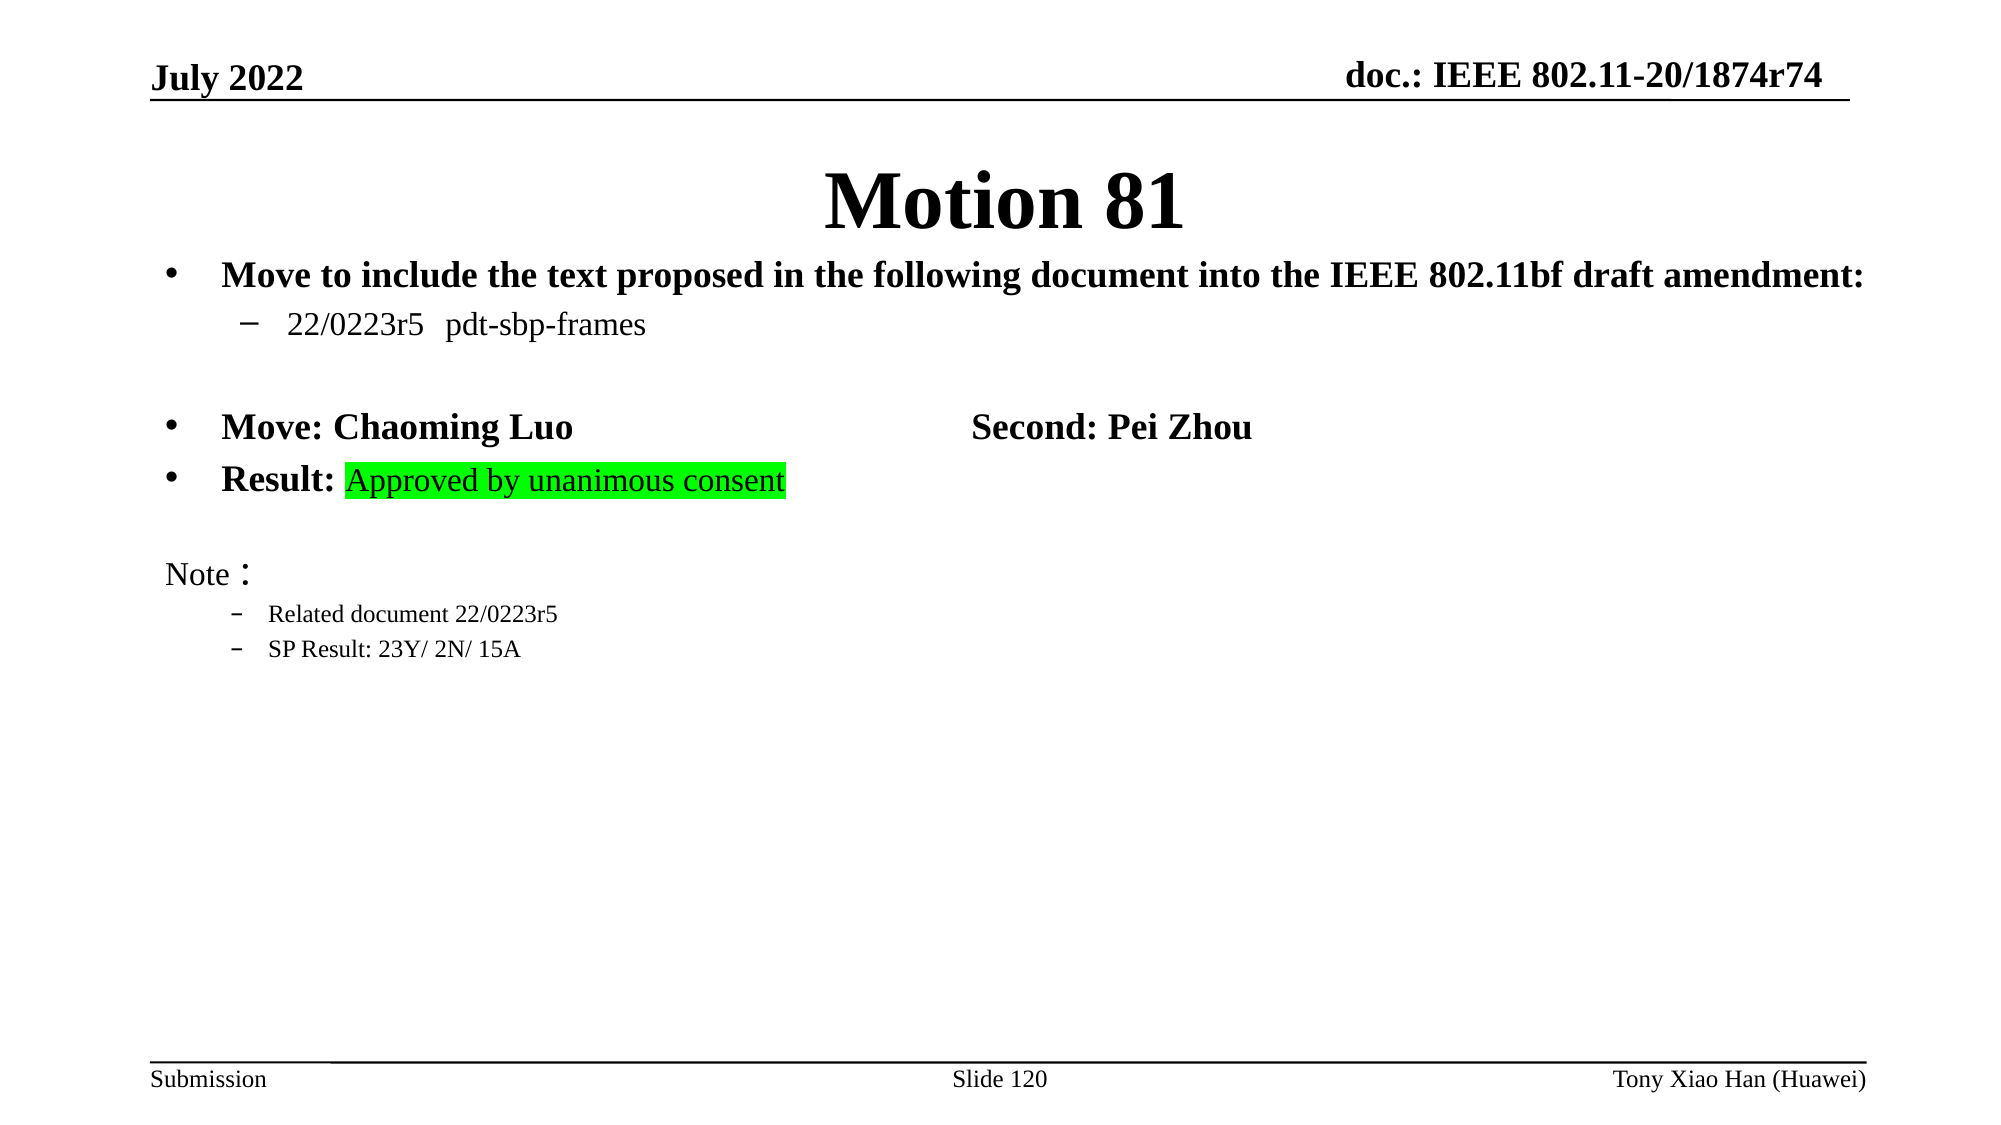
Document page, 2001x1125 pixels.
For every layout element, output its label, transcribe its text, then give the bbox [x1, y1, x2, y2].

text_box Motion 81 [368, 137, 1644, 212]
text_box Move to include the text proposed in the following document into the IEEE 802.11bf draft amendment: 22/0223r5 pdt-sbp-frames Move: Chaoming Luo Second: Pei Zhou Result: Approved by unanimous consent Note： Related document 22/0223r5 SP Result: 23Y/ 2N/ 15A [150, 212, 1900, 900]
